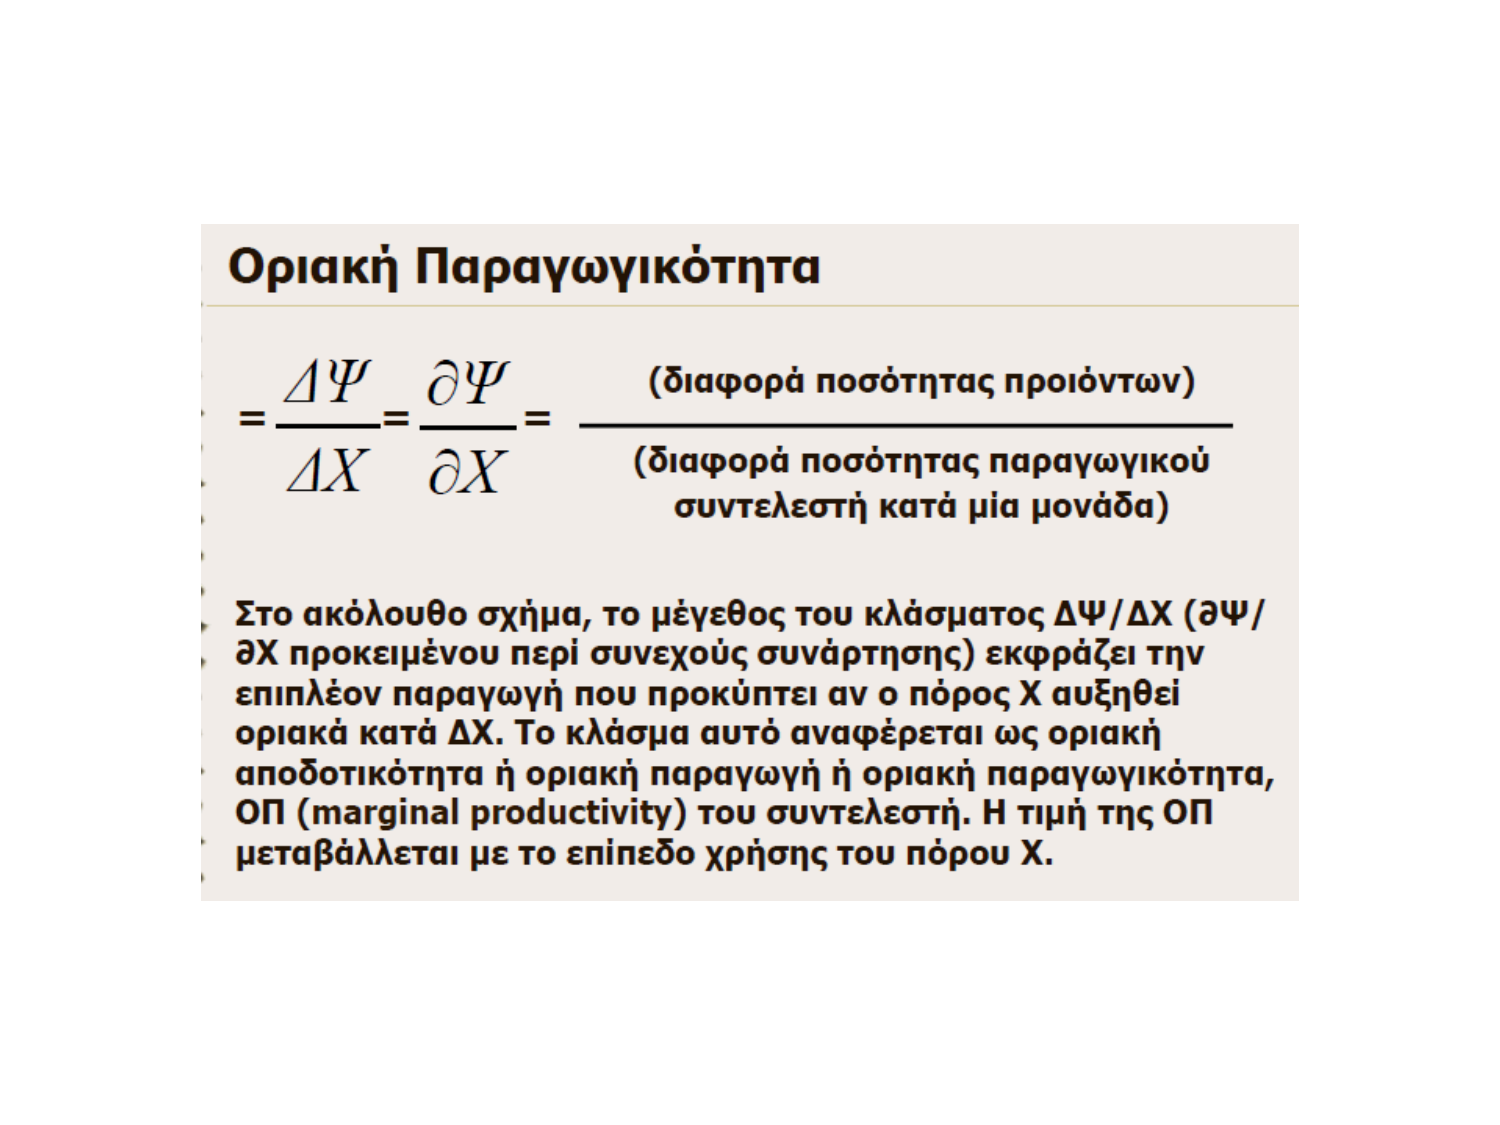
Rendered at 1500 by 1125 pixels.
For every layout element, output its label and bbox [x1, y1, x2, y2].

picture [201, 223, 1299, 901]
